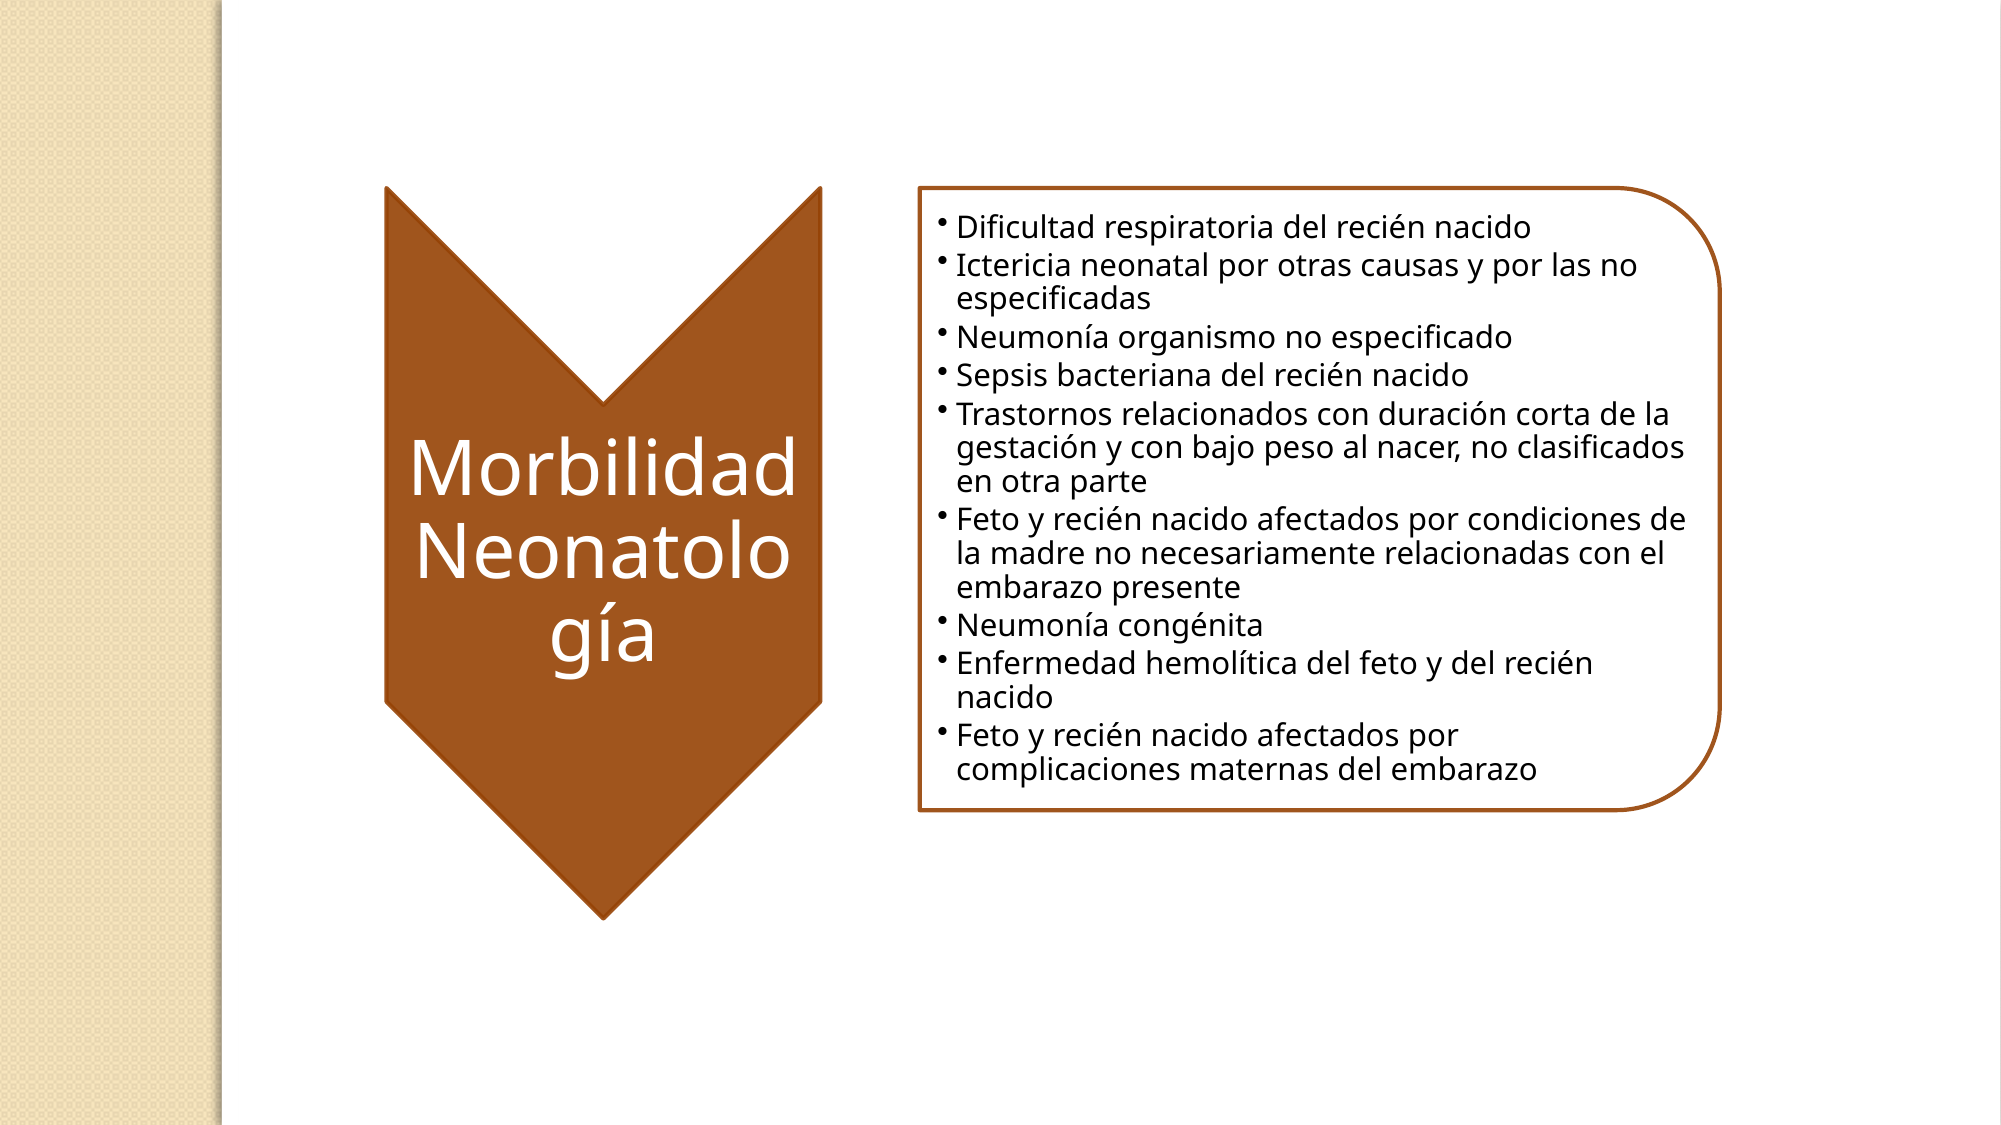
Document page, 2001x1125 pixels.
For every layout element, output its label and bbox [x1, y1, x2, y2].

text_box [386, 108, 1720, 998]
